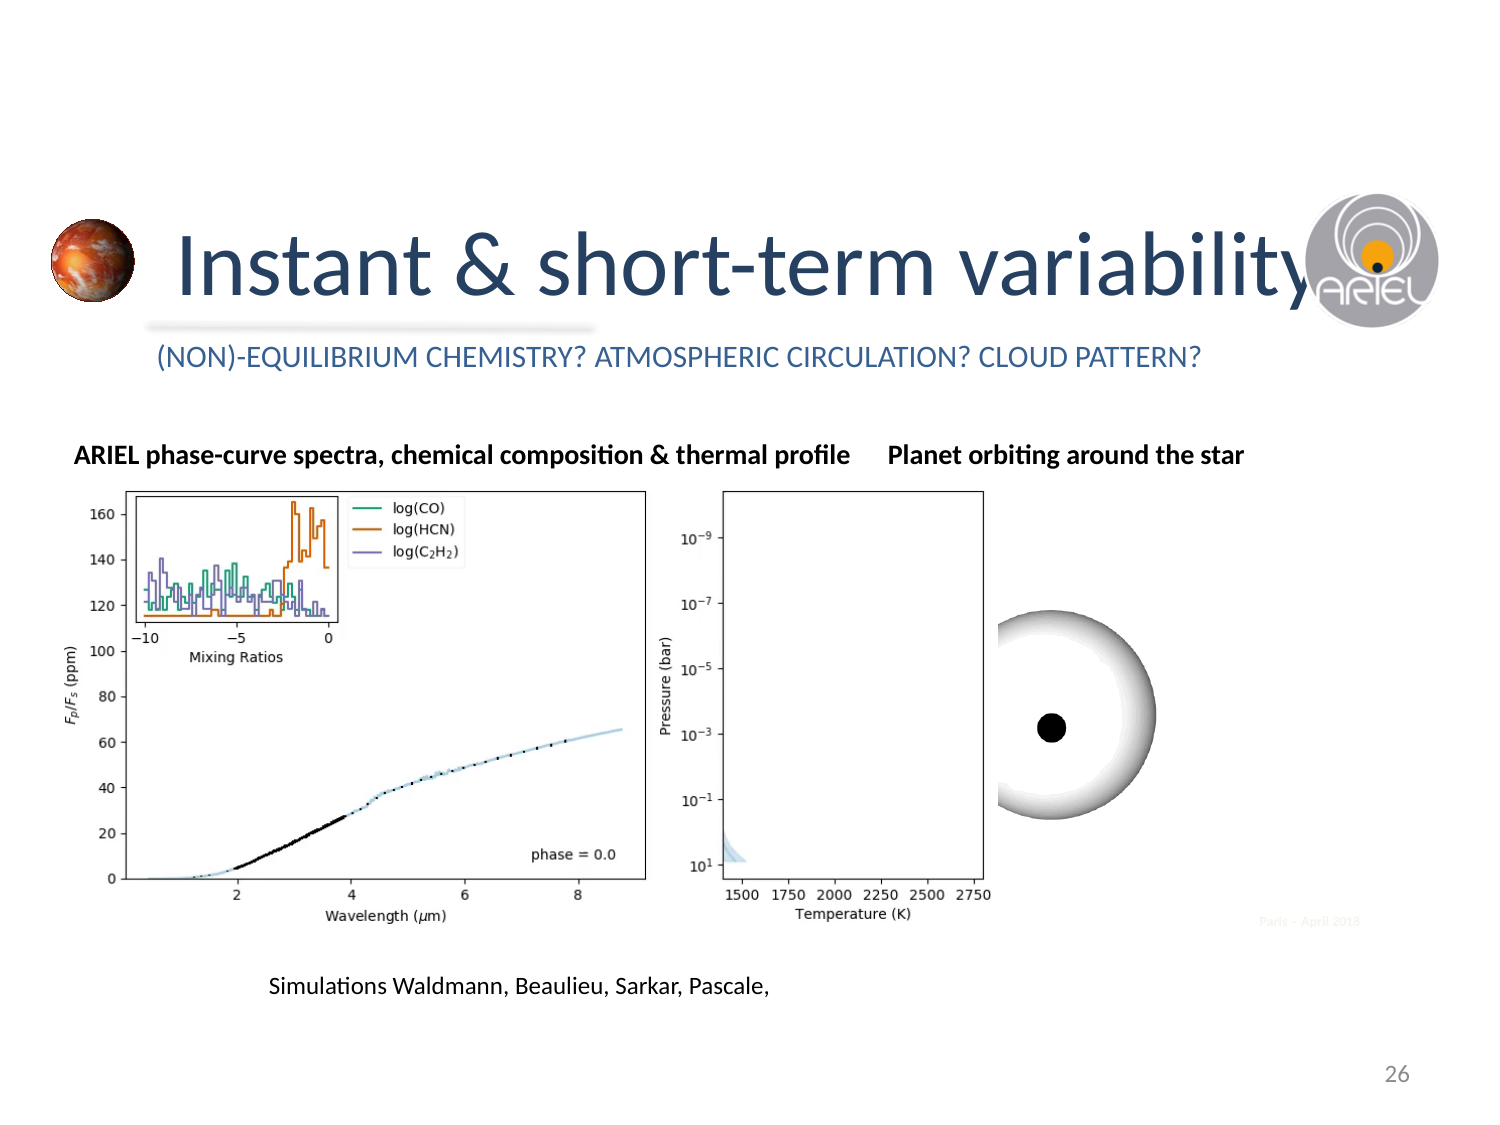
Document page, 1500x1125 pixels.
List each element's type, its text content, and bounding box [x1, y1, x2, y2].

slide_number 26 [1074, 1042, 1425, 1103]
picture [1302, 190, 1442, 331]
footer Simulations Waldmann, Beaulieu, Sarkar, Pascale, [55, 962, 985, 1007]
title Instant & short-term variability [140, 141, 1360, 377]
picture [997, 492, 1441, 936]
picture [50, 218, 135, 303]
text_box (Non)-equilibrium chemistry? Atmospheric circulation? Cloud pattern? [145, 162, 1364, 491]
text_box ARIEL phase-curve spectra, chemical composition & thermal profile Planet orbiting around the star [59, 428, 1262, 478]
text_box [55, 481, 999, 935]
